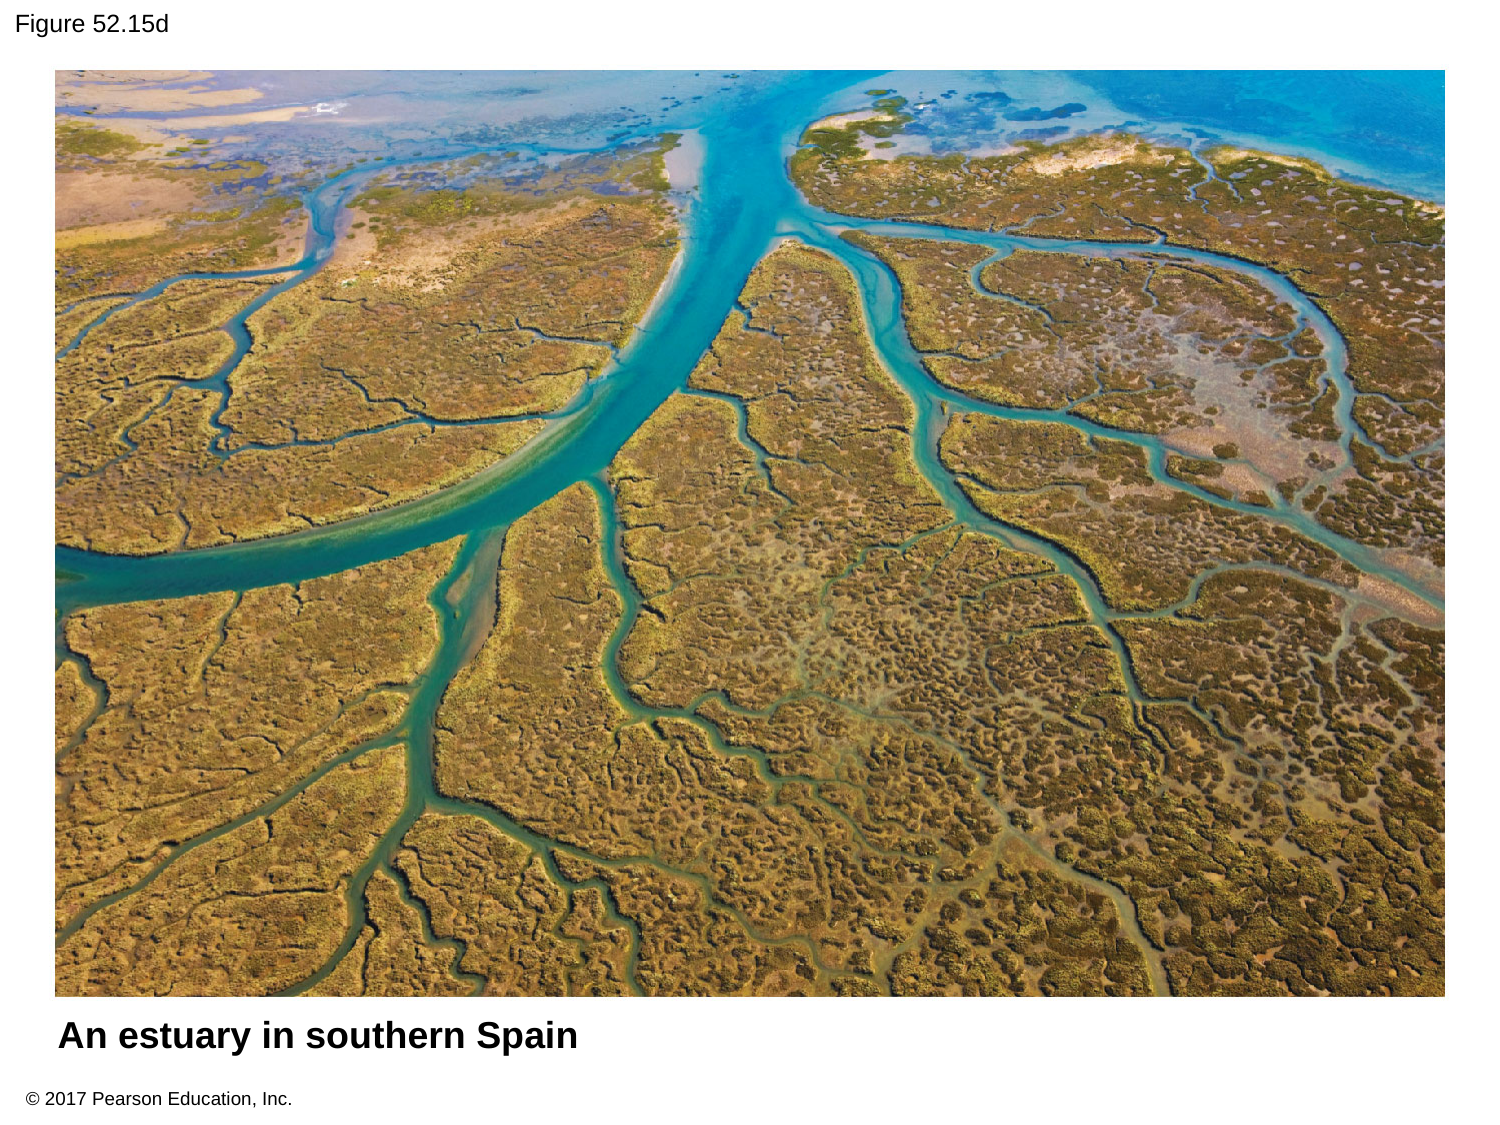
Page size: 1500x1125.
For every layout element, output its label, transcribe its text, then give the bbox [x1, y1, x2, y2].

picture [48, 64, 1452, 1061]
title Figure 52.15d [0, 0, 593, 57]
